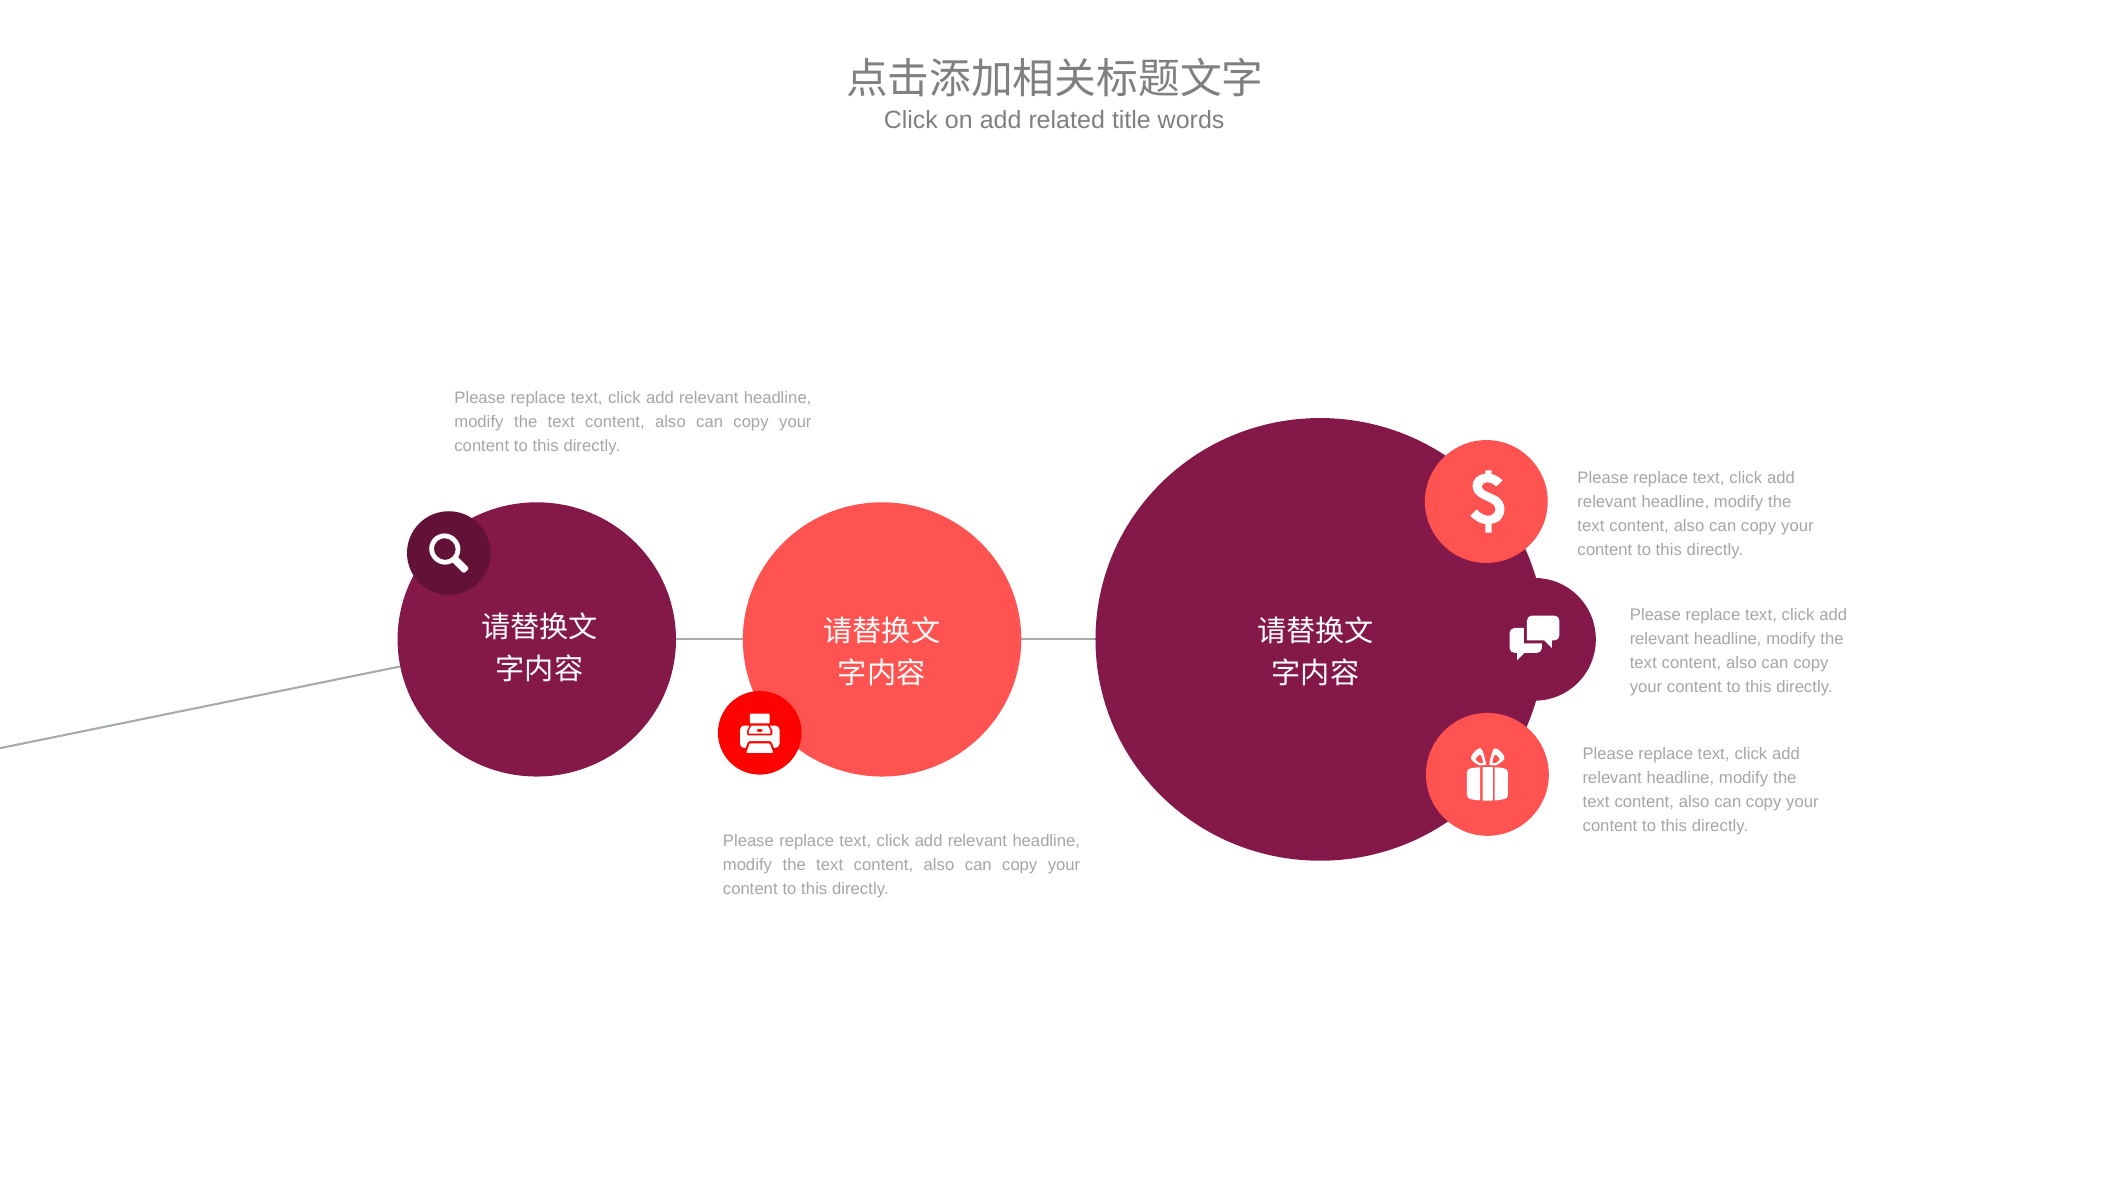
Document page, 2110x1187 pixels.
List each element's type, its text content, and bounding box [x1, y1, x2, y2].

text_box 点击添加相关标题文字 [803, 44, 1307, 107]
text_box Please replace text, click add relevant headline, modify the text content, also can copy your content to this directly. [723, 826, 1081, 898]
text_box 请替换文字内容 [815, 605, 948, 690]
list Please replace text, click add relevant headline, modify the text content, also can copy your content to this directly. [454, 382, 813, 1057]
text_box Please replace text, click add relevant headline, modify the text content, also can copy your content to this directly. [1577, 462, 1817, 559]
text_box Click on add related title words [864, 95, 1246, 158]
text_box [397, 592, 454, 750]
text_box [1473, 577, 1596, 701]
text_box Please replace text, click add relevant headline, modify the text content, also can copy your content to this directly. [1582, 738, 1821, 835]
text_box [717, 690, 802, 775]
text_box Please replace text, click add relevant headline, modify the text content, also can copy your content to this directly. [1629, 600, 1865, 696]
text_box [406, 511, 491, 595]
text_box [813, 502, 1022, 777]
text_box 请替换文字内容 [1243, 605, 1388, 690]
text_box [1424, 440, 1548, 563]
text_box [1425, 712, 1549, 836]
text_box [1095, 418, 1537, 861]
